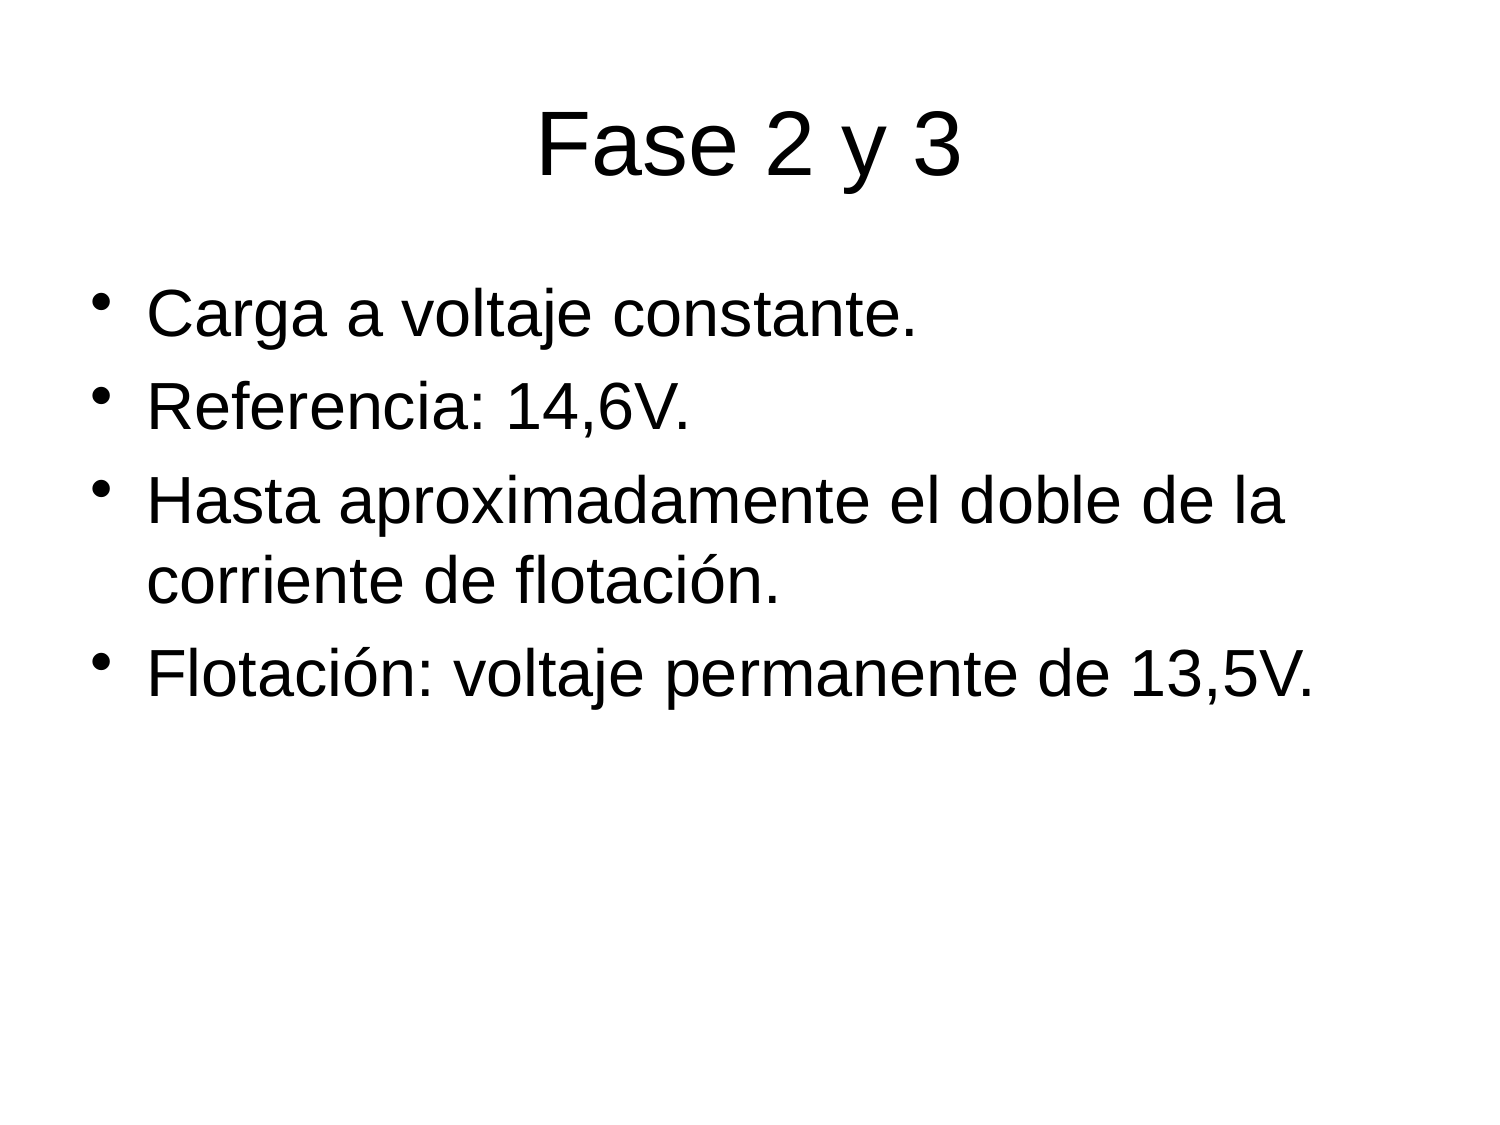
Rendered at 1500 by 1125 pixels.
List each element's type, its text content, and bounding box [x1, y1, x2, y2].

list Carga a voltaje constante. Referencia: 14,6V. Hasta aproximadamente el doble de la corriente de flotación. Flotación: voltaje permanente de 13,5V. [74, 262, 1426, 1006]
title Fase 2 y 3 [74, 44, 1426, 233]
